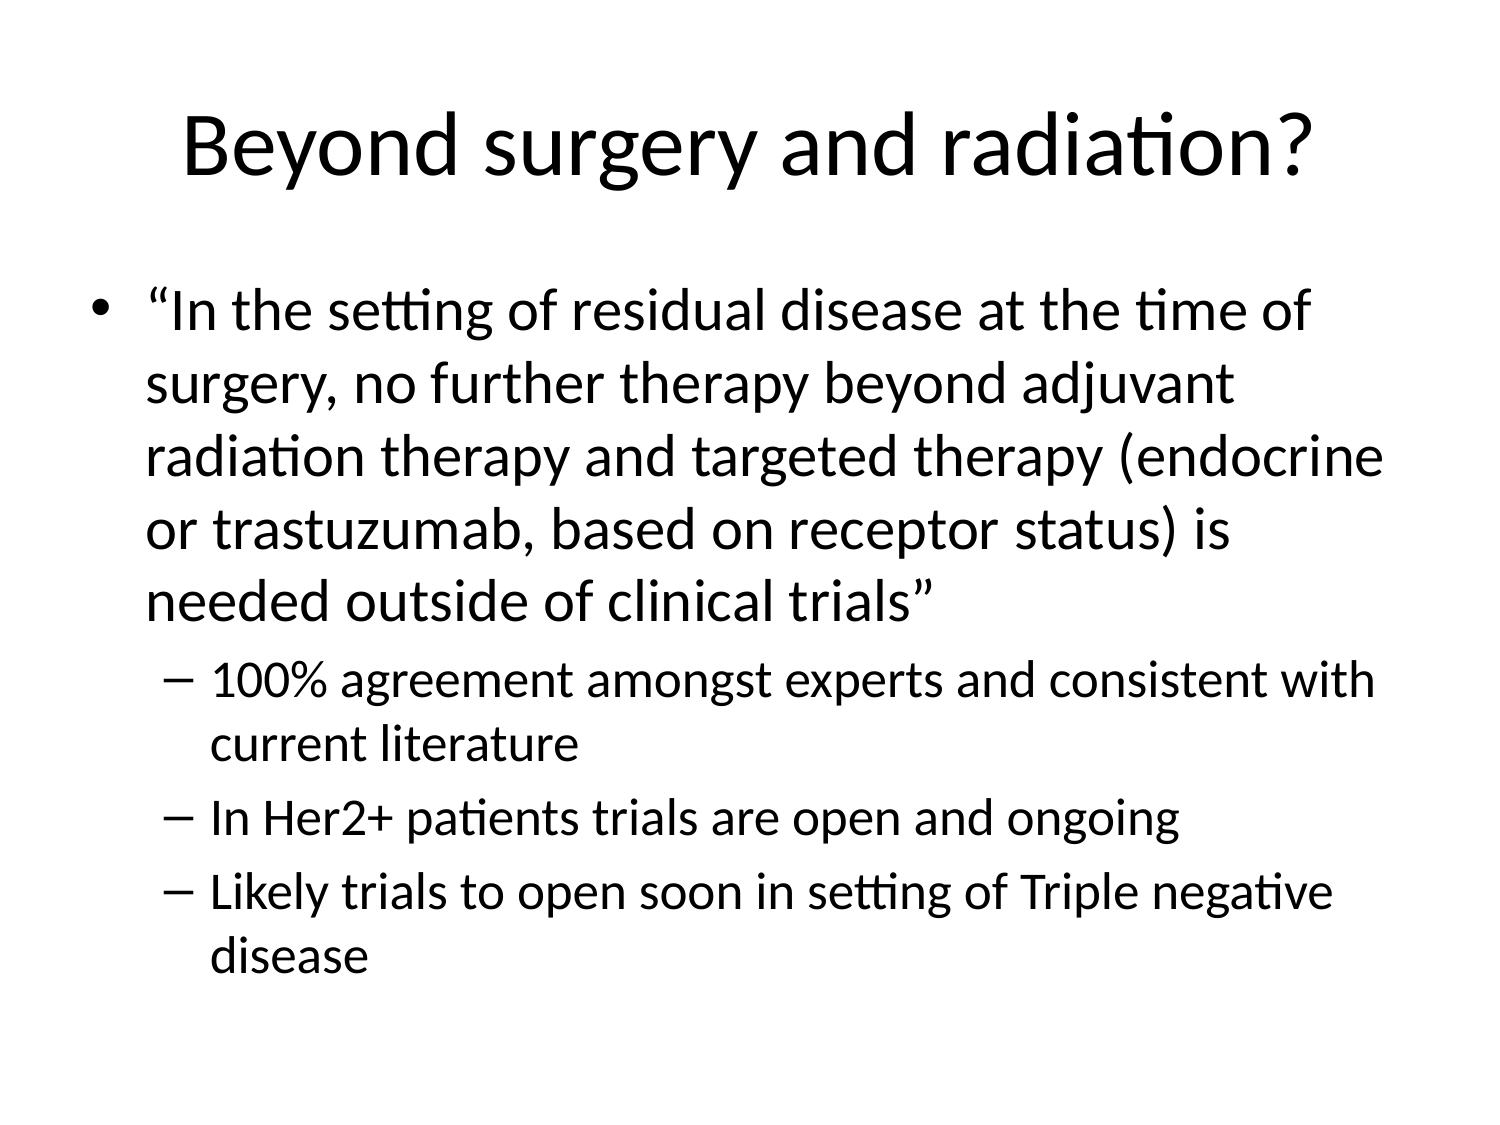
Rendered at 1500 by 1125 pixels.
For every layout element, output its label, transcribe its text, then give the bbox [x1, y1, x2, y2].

title Beyond surgery and radiation? [75, 45, 1425, 233]
list “In the setting of residual disease at the time of surgery, no further therapy beyond adjuvant radiation therapy and targeted therapy (endocrine or trastuzumab, based on receptor status) is needed outside of clinical trials” 100% agreement amongst experts and consistent with current literature In Her2+ patients trials are open and ongoing Likely trials to open soon in setting of Triple negative disease [75, 262, 1425, 1005]
